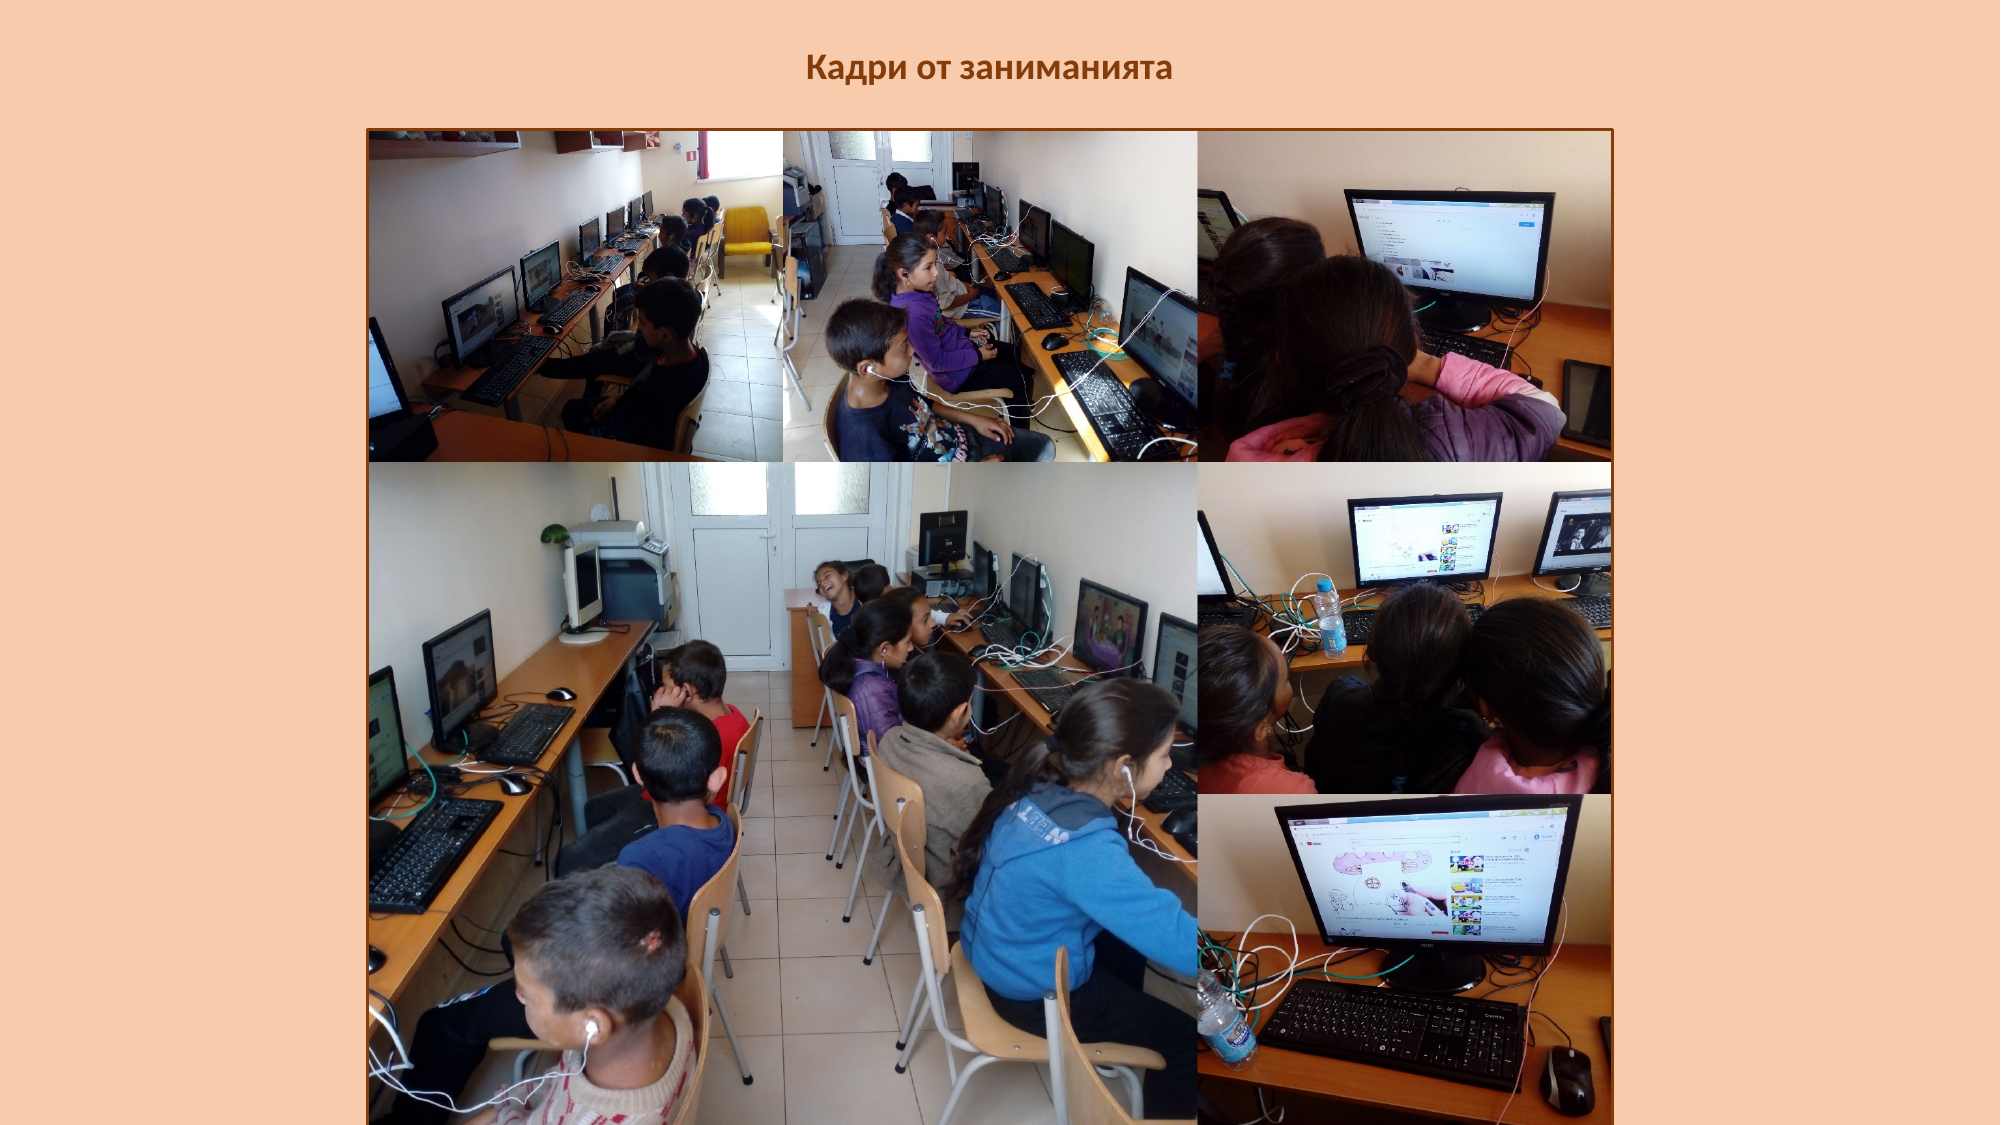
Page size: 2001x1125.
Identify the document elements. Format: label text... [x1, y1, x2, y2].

text_box Кадри от заниманията [791, 31, 1189, 95]
picture [368, 130, 1612, 1125]
